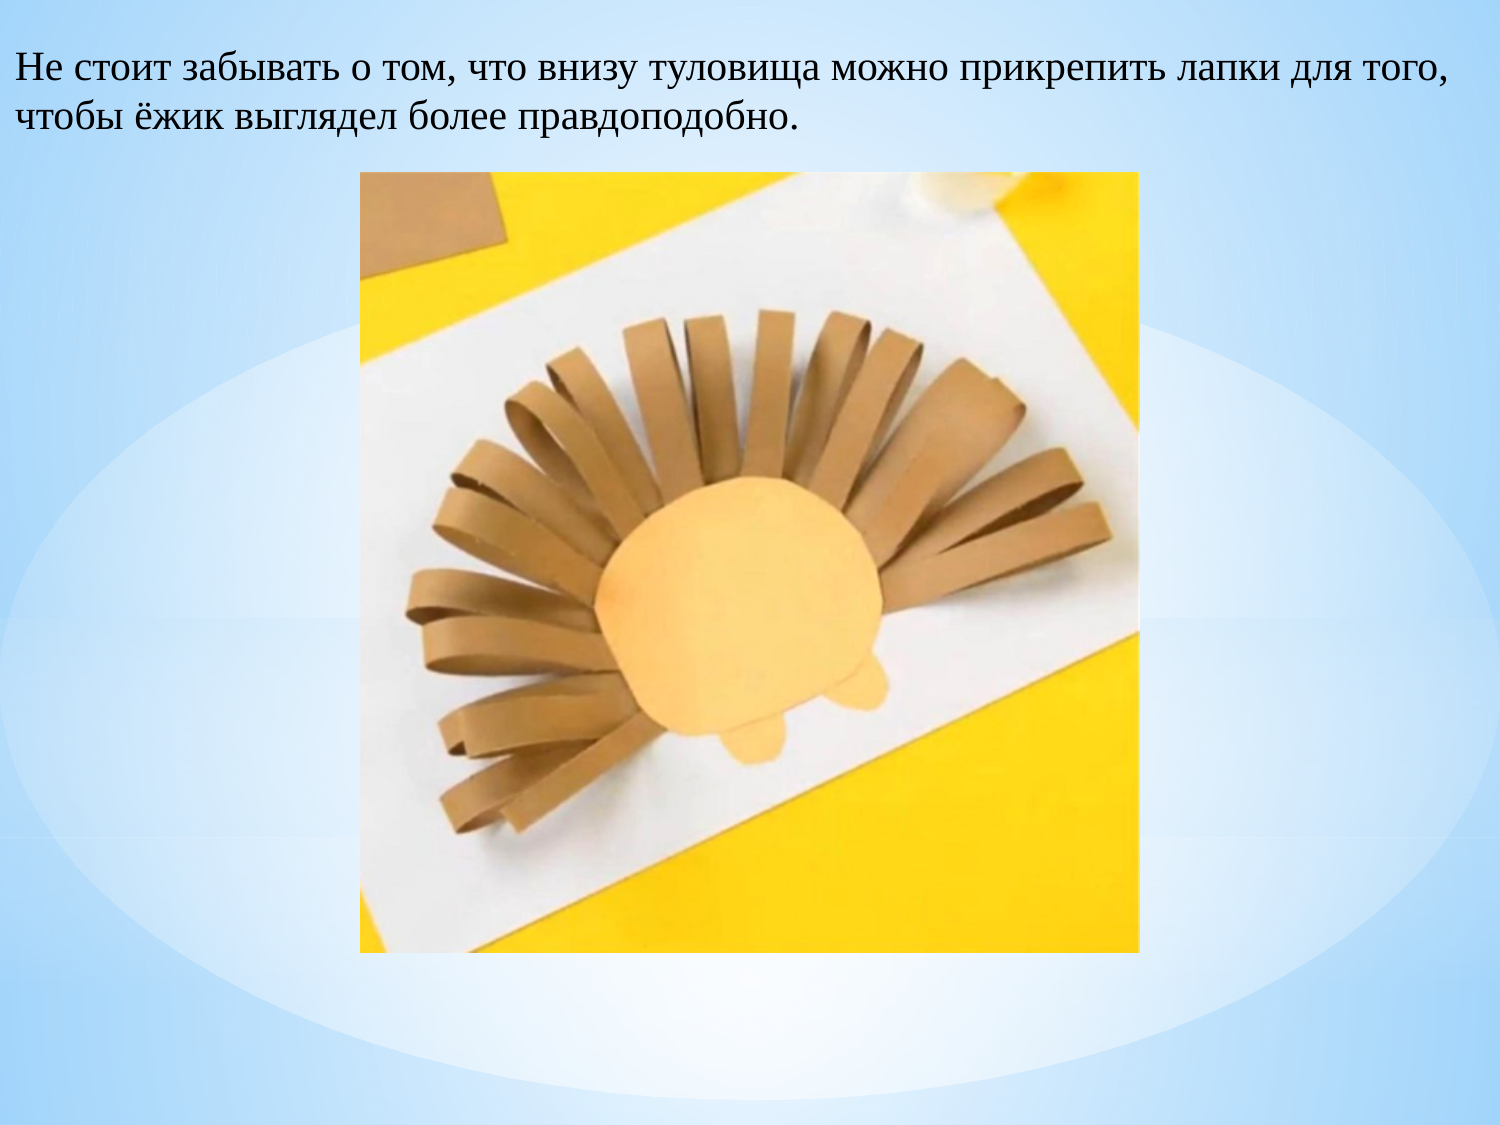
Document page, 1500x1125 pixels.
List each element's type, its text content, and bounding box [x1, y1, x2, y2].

picture [360, 172, 1140, 953]
text_box Не стоит забывать о том, что внизу туловища можно прикрепить лапки для того, чтобы ёжик выглядел более правдоподобно. [0, 30, 1500, 146]
